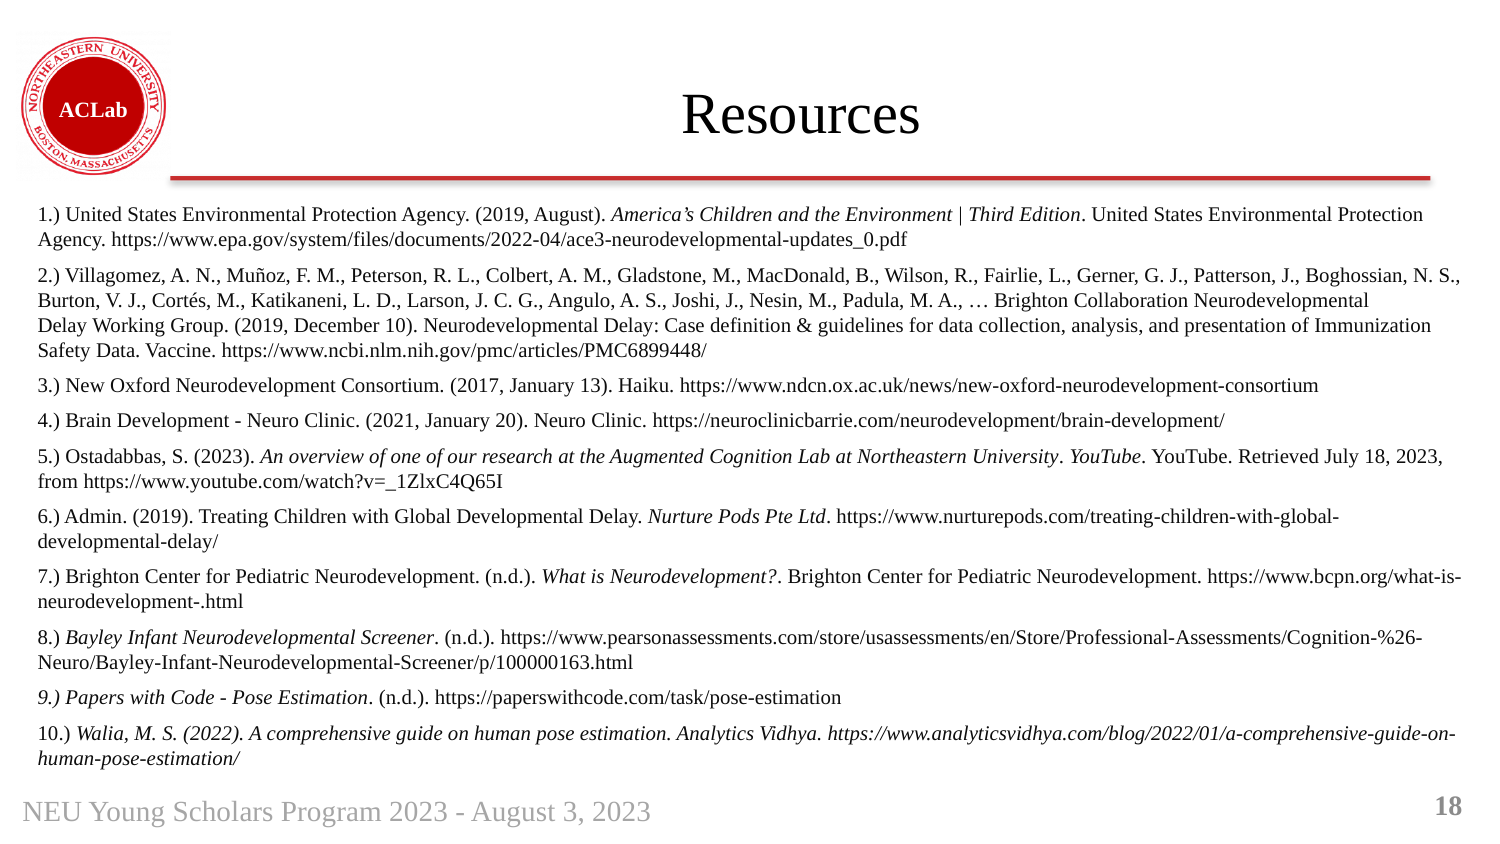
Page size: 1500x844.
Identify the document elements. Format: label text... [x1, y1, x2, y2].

picture [16, 31, 171, 181]
text_box 1.) United States Environmental Protection Agency. (2019, August). America’s Children and the Environment | Third Edition. United States Environmental Protection Agency. https://www.epa.gov/system/files/documents/2022-04/ace3-neurodevelopmental-updates_0.pdf 2.) Villagomez, A. N., Muñoz, F. M., Peterson, R. L., Colbert, A. M., Gladstone, M., MacDonald, B., Wilson, R., Fairlie, L., Gerner, G. J., Patterson, J., Boghossian, N. S., Burton, V. J., Cortés, M., Katikaneni, L. D., Larson, J. C. G., Angulo, A. S., Joshi, J., Nesin, M., Padula, M. A., … Brighton Collaboration Neurodevelopmental Delay Working Group. (2019, December 10). Neurodevelopmental Delay: Case definition & guidelines for data collection, analysis, and presentation of Immunization Safety Data. Vaccine. https://www.ncbi.nlm.nih.gov/pmc/articles/PMC6899448/ 3.) New Oxford Neurodevelopment Consortium. (2017, January 13). Haiku. https://www.ndcn.ox.ac.uk/news/new-oxford-neurodevelopment-consortium 4.) Brain Development - Neuro Clinic. (2021, January 20). Neuro Clinic. https://neuroclinicbarrie.com/neurodevelopment/brain-development/ 5.) Ostadabbas, S. (2023). An overview of one of our research at the Augmented Cognition Lab at Northeastern University. YouTube. YouTube. Retrieved July 18, 2023, from https://www.youtube.com/watch?v=_1ZlxC4Q65I 6.) Admin. (2019). Treating Children with Global Developmental Delay. Nurture Pods Pte Ltd. https://www.nurturepods.com/treating-children-with-global-developmental-delay/ 7.) Brighton Center for Pediatric Neurodevelopment. (n.d.). What is Neurodevelopment?. Brighton Center for Pediatric Neurodevelopment. https://www.bcpn.org/what-is-neurodevelopment-.html 8.) Bayley Infant Neurodevelopmental Screener. (n.d.). https://www.pearsonassessments.com/store/usassessments/en/Store/Professional-Assessments/Cognition-%26-Neuro/Bayley-Infant-Neurodevelopmental-Screener/p/100000163.html 9.) Papers with Code - Pose Estimation. (n.d.). https://paperswithcode.com/task/pose-estimation 10.) Walia, M. S. (2022). A comprehensive guide on human pose estimation. Analytics Vidhya. https://www.analyticsvidhya.com/blog/2022/01/a-comprehensive-guide-on-human-pose-estimation/ [22, 193, 1477, 813]
slide_number 18 [1127, 782, 1478, 827]
title Resources [171, 46, 1432, 173]
text_box NEU Young Scholars Program 2023 - August 3, 2023 [7, 784, 892, 835]
